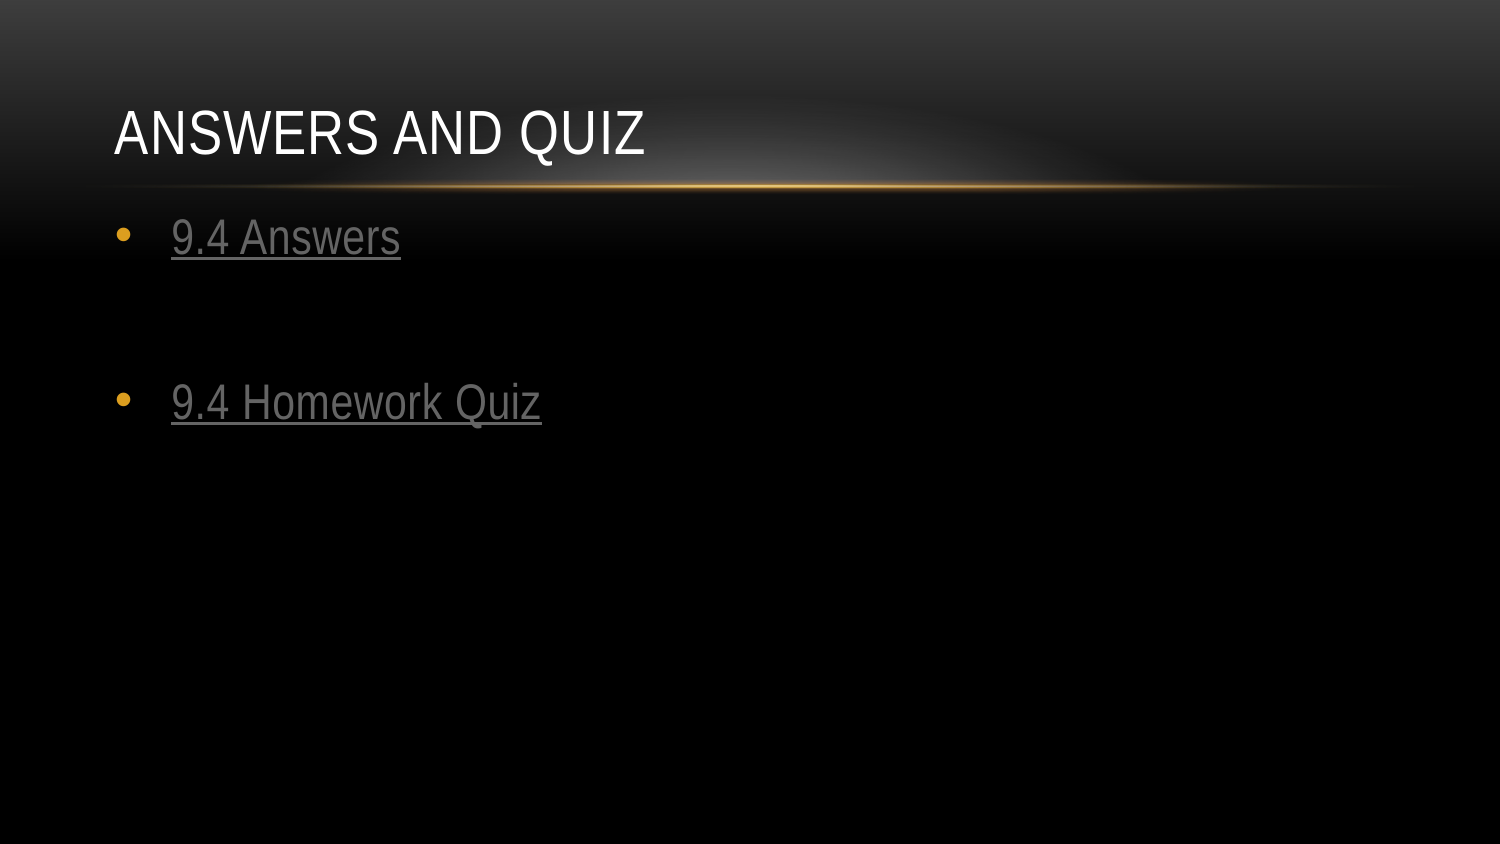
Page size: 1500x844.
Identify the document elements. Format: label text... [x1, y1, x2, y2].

list 9.4 Answers 9.4 Homework Quiz [99, 196, 1400, 779]
picture [0, 0, 1497, 300]
title Answers and Quiz [99, 33, 1400, 175]
